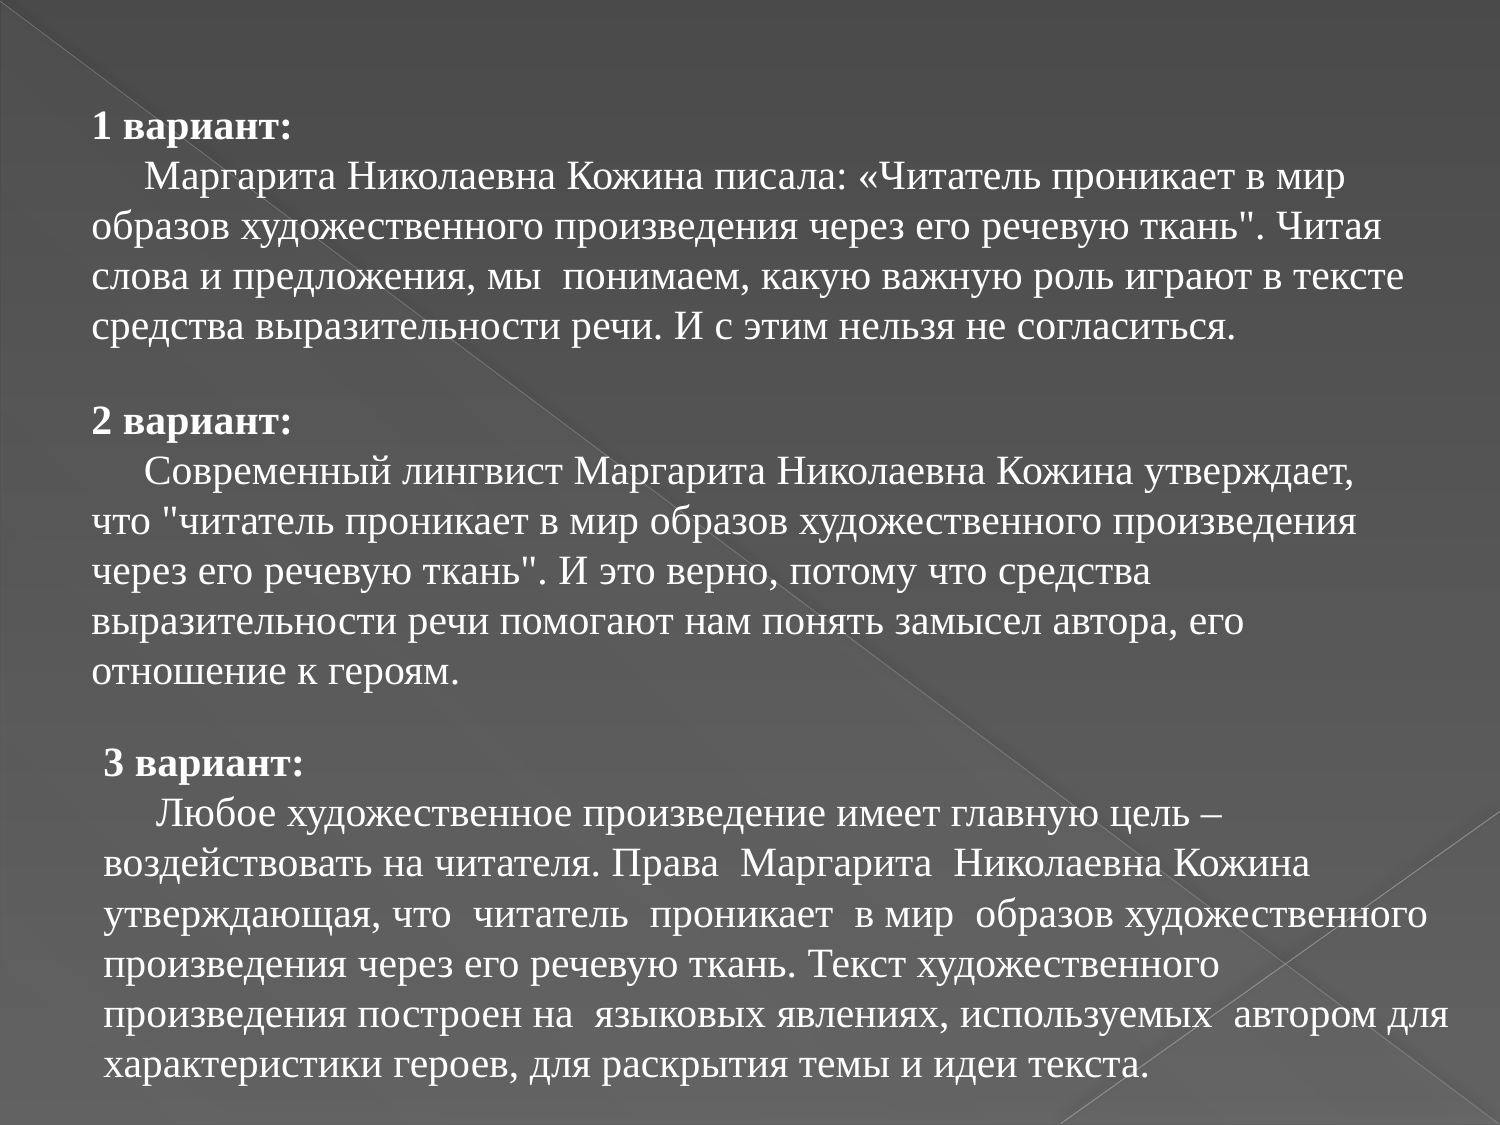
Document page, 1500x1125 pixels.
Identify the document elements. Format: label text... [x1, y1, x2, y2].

text_box 2 вариант: Современный лингвист Маргарита Николаевна Кожина утверждает, что "читатель проникает в мир образов художественного произведения через его речевую ткань". И это верно, потому что средства выразительности речи помогают нам понять замысел автора, его отношение к героям. [76, 385, 1412, 701]
text_box 3 вариант: Любое художественное произведение имеет главную цель – воздействовать на читателя. Права Маргарита Николаевна Кожина утверждающая, что читатель проникает в мир образов художественного произведения через его речевую ткань. Текст художественного произведения построен на языковых явлениях, используемых автором для характеристики героев, для раскрытия темы и идеи текста. [88, 727, 1471, 1093]
text_box 1 вариант: Маргарита Николаевна Кожина писала: «Читатель проникает в мир образов художественного произведения через его речевую ткань". Читая слова и предложения, мы понимаем, какую важную роль играют в тексте средства выразительности речи. И с этим нельзя не согласиться. [76, 90, 1459, 355]
